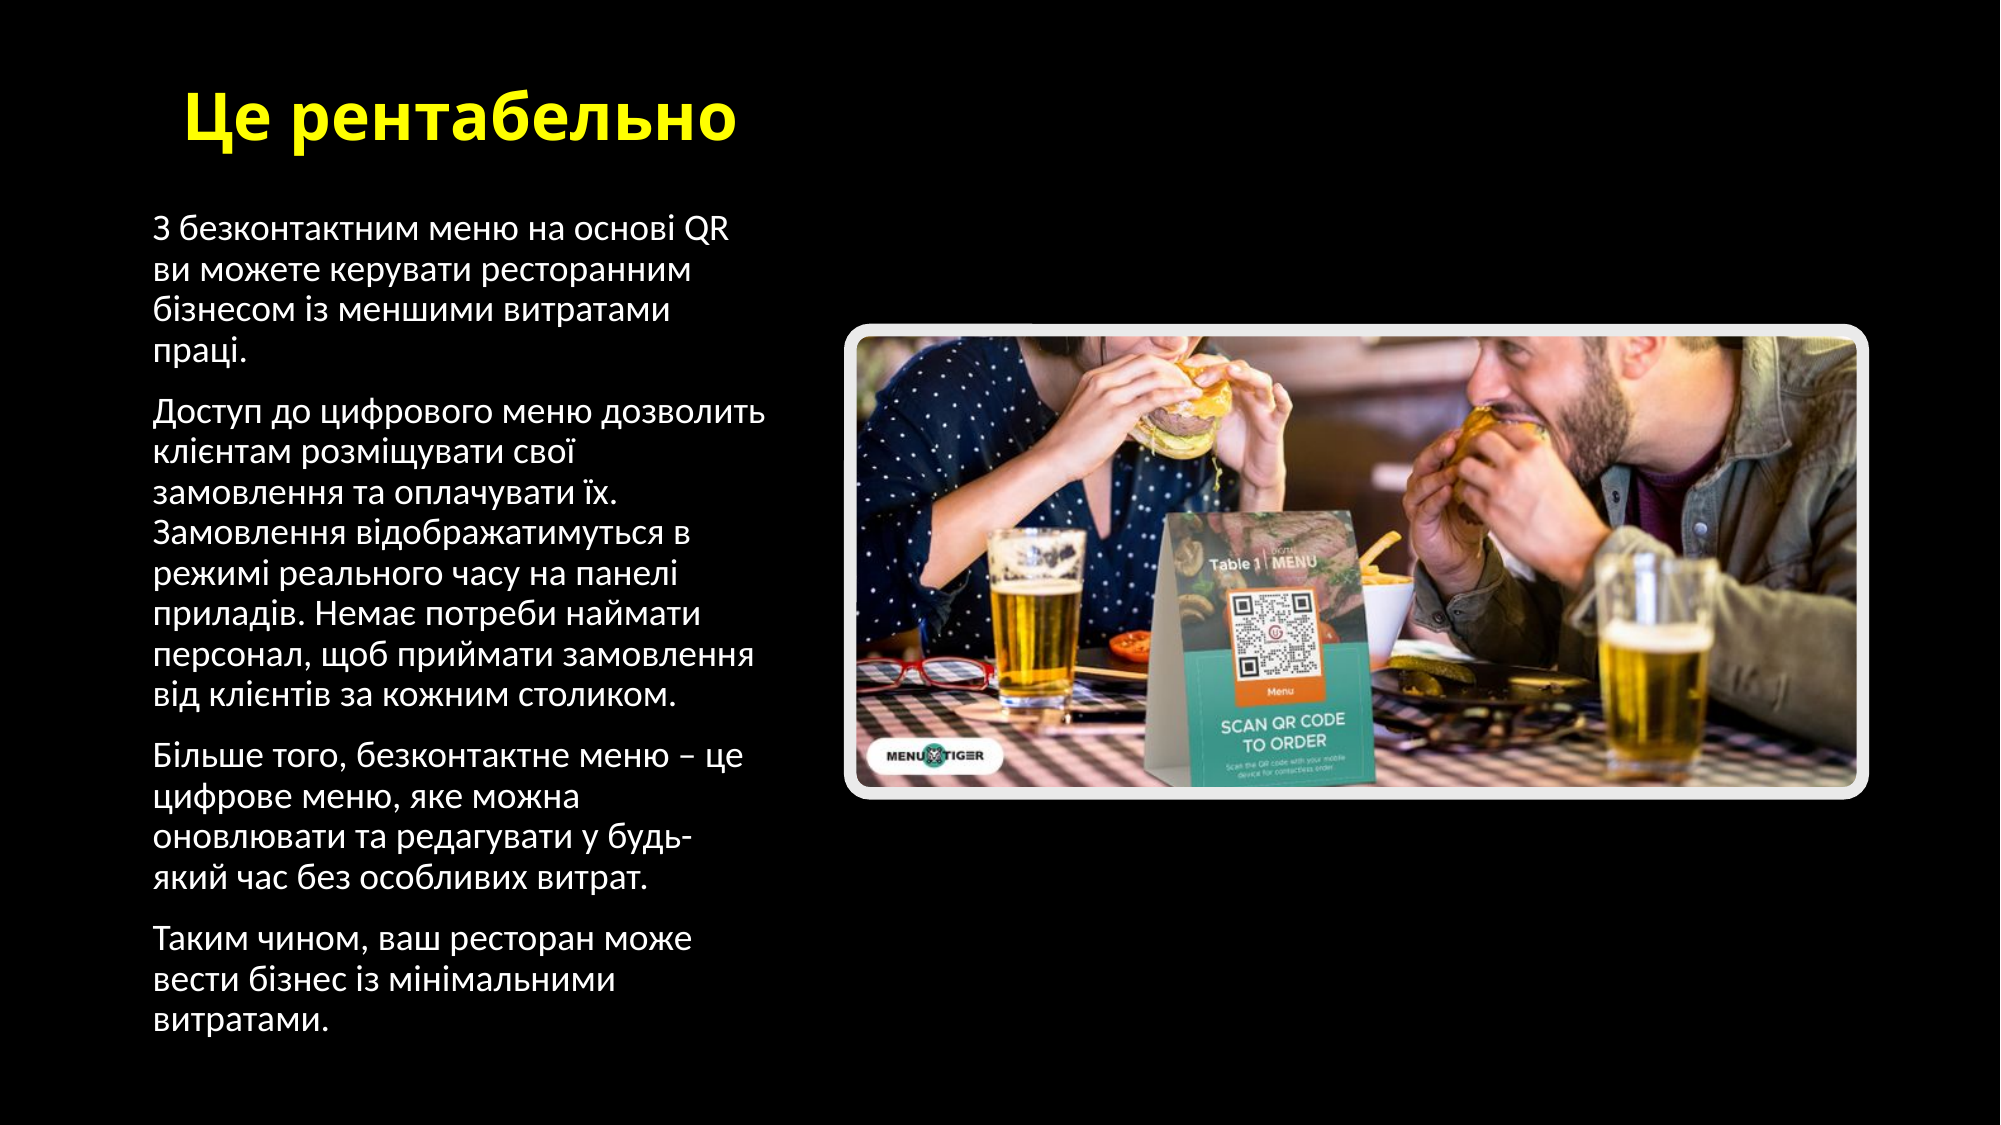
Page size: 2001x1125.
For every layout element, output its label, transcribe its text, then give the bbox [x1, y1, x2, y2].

title Це рентабельно [137, 75, 783, 162]
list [850, 330, 1863, 794]
list З безконтактним меню на основі QR ви можете керувати ресторанним бізнесом із меншими витратами праці. Доступ до цифрового меню дозволить клієнтам розміщувати свої замовлення та оплачувати їх. Замовлення відображатимуться в режимі реального часу на панелі приладів. Немає потреби наймати персонал, щоб приймати замовлення від клієнтів за кожним столиком. Більше того, безконтактне меню – це цифрове меню, яке можна оновлювати та редагувати у будь-який час без особливих витрат. Таким чином, ваш ресторан може вести бізнес із мінімальними витратами. [137, 200, 783, 1053]
